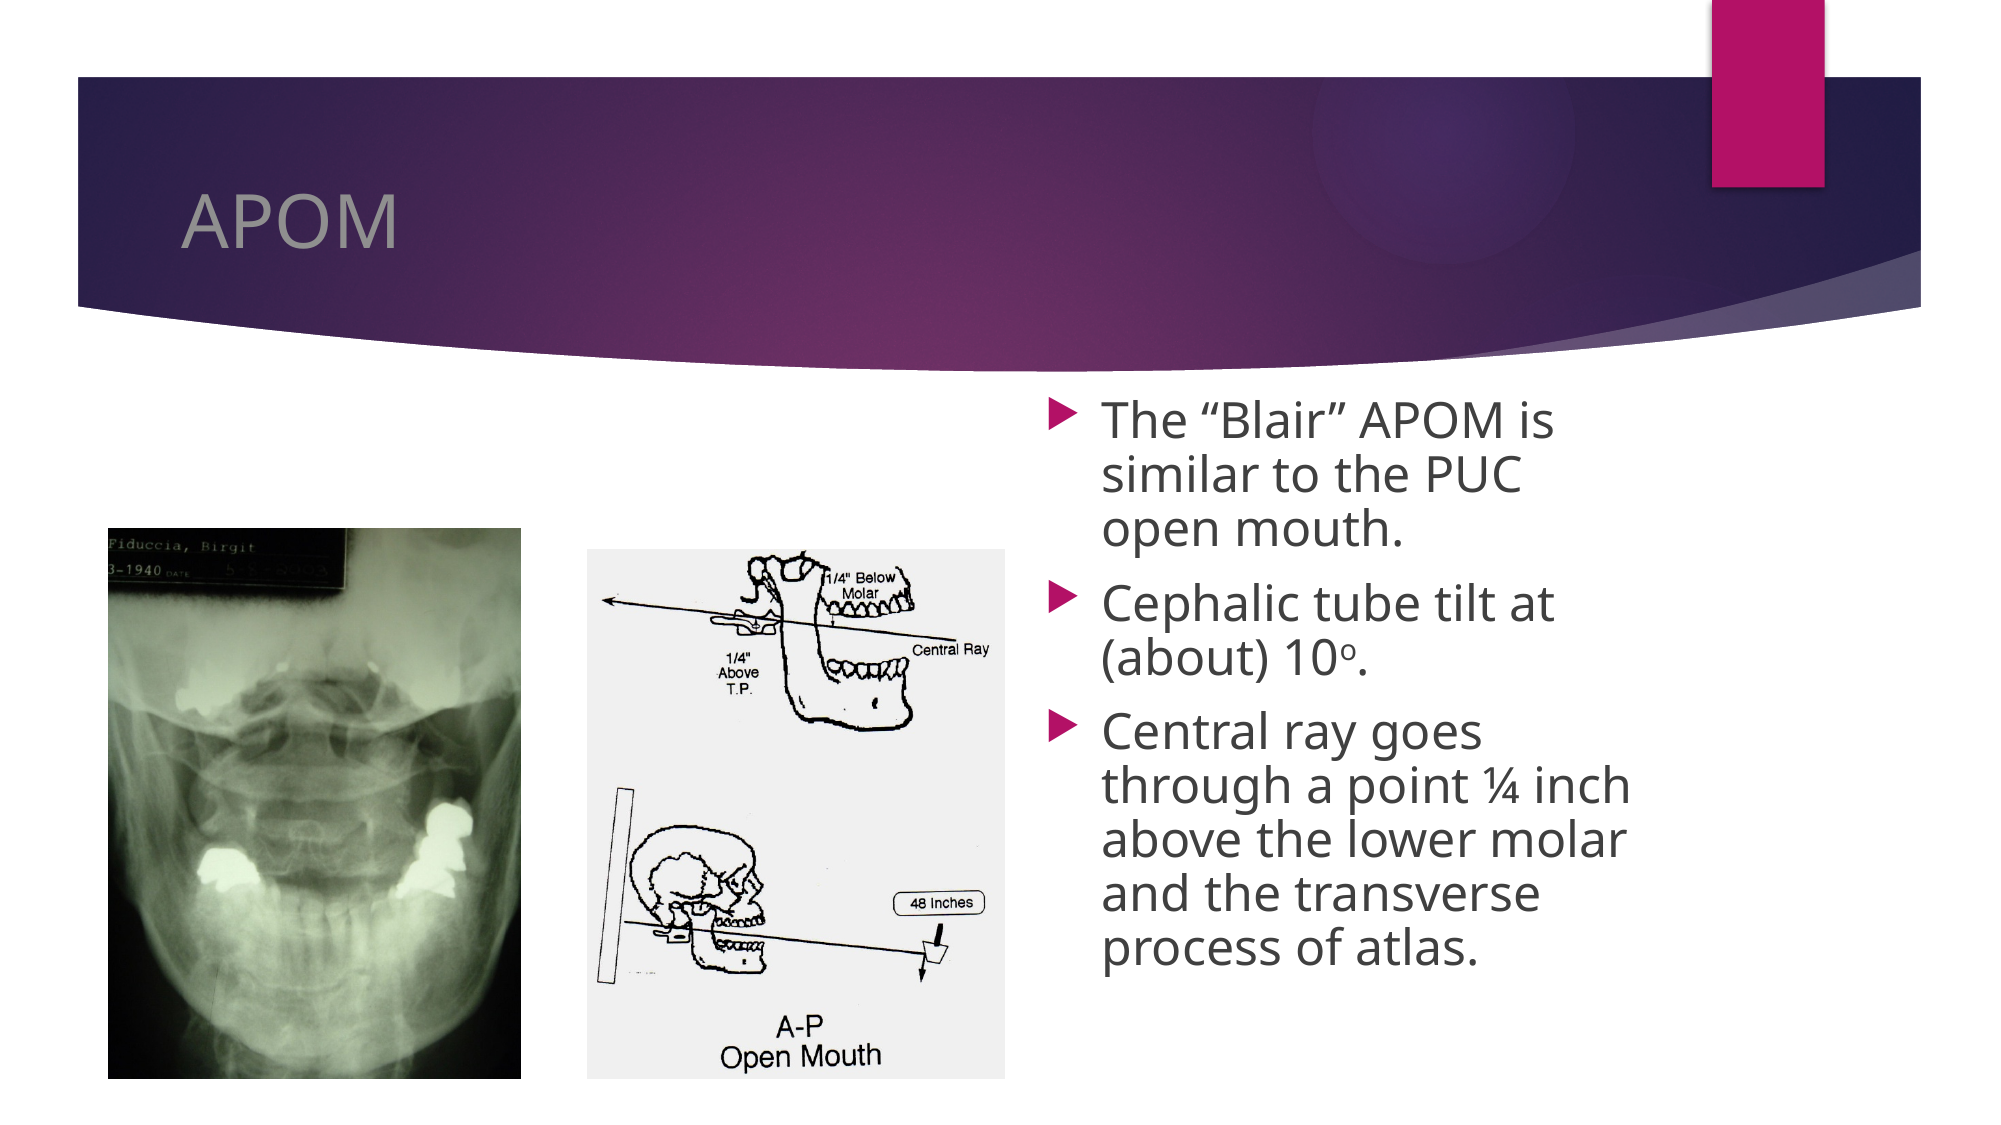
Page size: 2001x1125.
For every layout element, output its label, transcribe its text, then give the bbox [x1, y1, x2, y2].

list The “Blair” APOM is similar to the PUC open mouth. Cephalic tube tilt at (about) 10o. Central ray goes through a point ¼ inch above the lower molar and the transverse process of atlas. [1030, 387, 1650, 999]
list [108, 528, 522, 1080]
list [587, 549, 1006, 1080]
title APOM [166, 125, 1900, 313]
